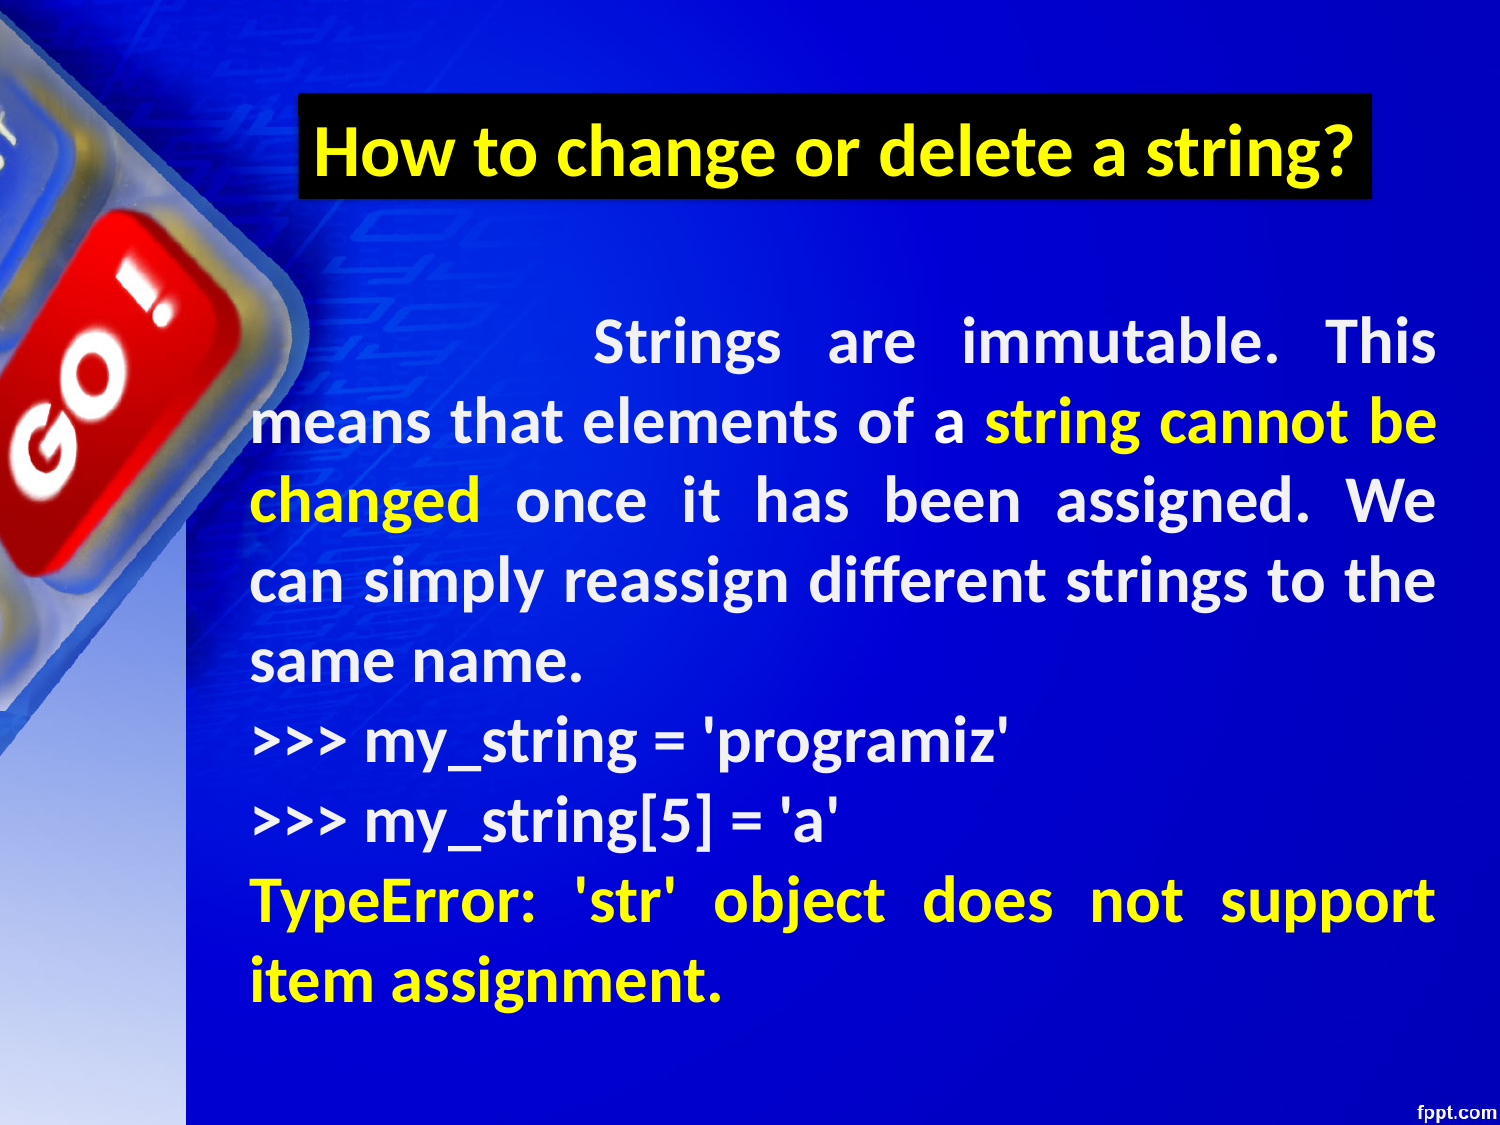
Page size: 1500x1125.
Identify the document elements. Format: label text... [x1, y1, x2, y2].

picture [0, 0, 1500, 1125]
text_box Strings are immutable. This means that elements of a string cannot be changed once it has been assigned. We can simply reassign different strings to the same name. >>> my_string = 'programiz' >>> my_string[5] = 'a' TypeError: 'str' object does not support item assignment. [234, 289, 1454, 1024]
text_box How to change or delete a string? [298, 93, 1372, 199]
